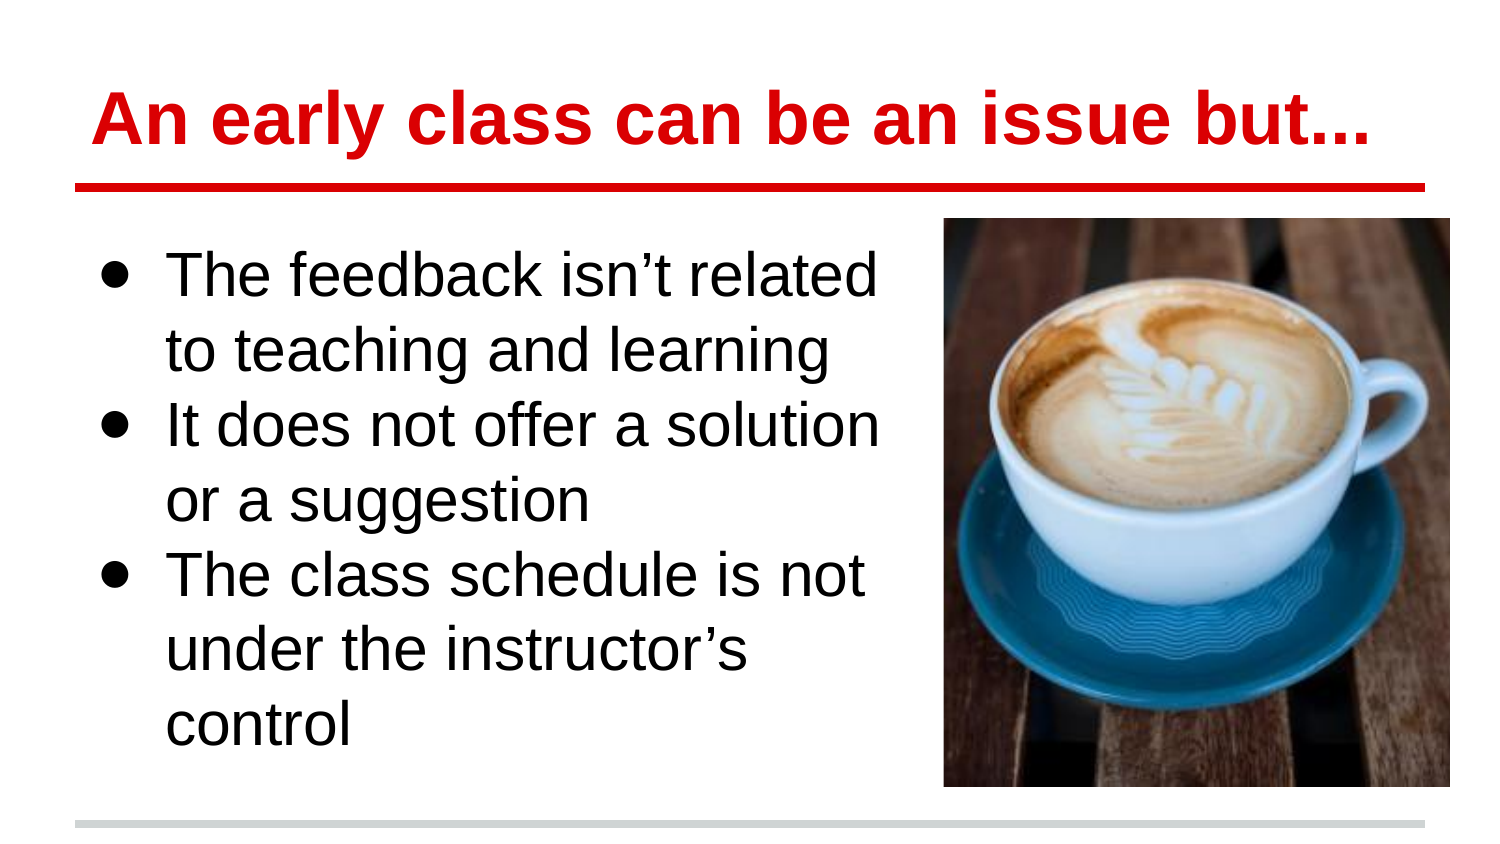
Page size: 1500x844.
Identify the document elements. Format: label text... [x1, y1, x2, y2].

title An early class can be an issue but... [75, 3, 1425, 175]
list The feedback isn’t related to teaching and learning It does not offer a solution or a suggestion The class schedule is not under the instructor’s control [75, 218, 904, 774]
picture [943, 218, 1451, 787]
